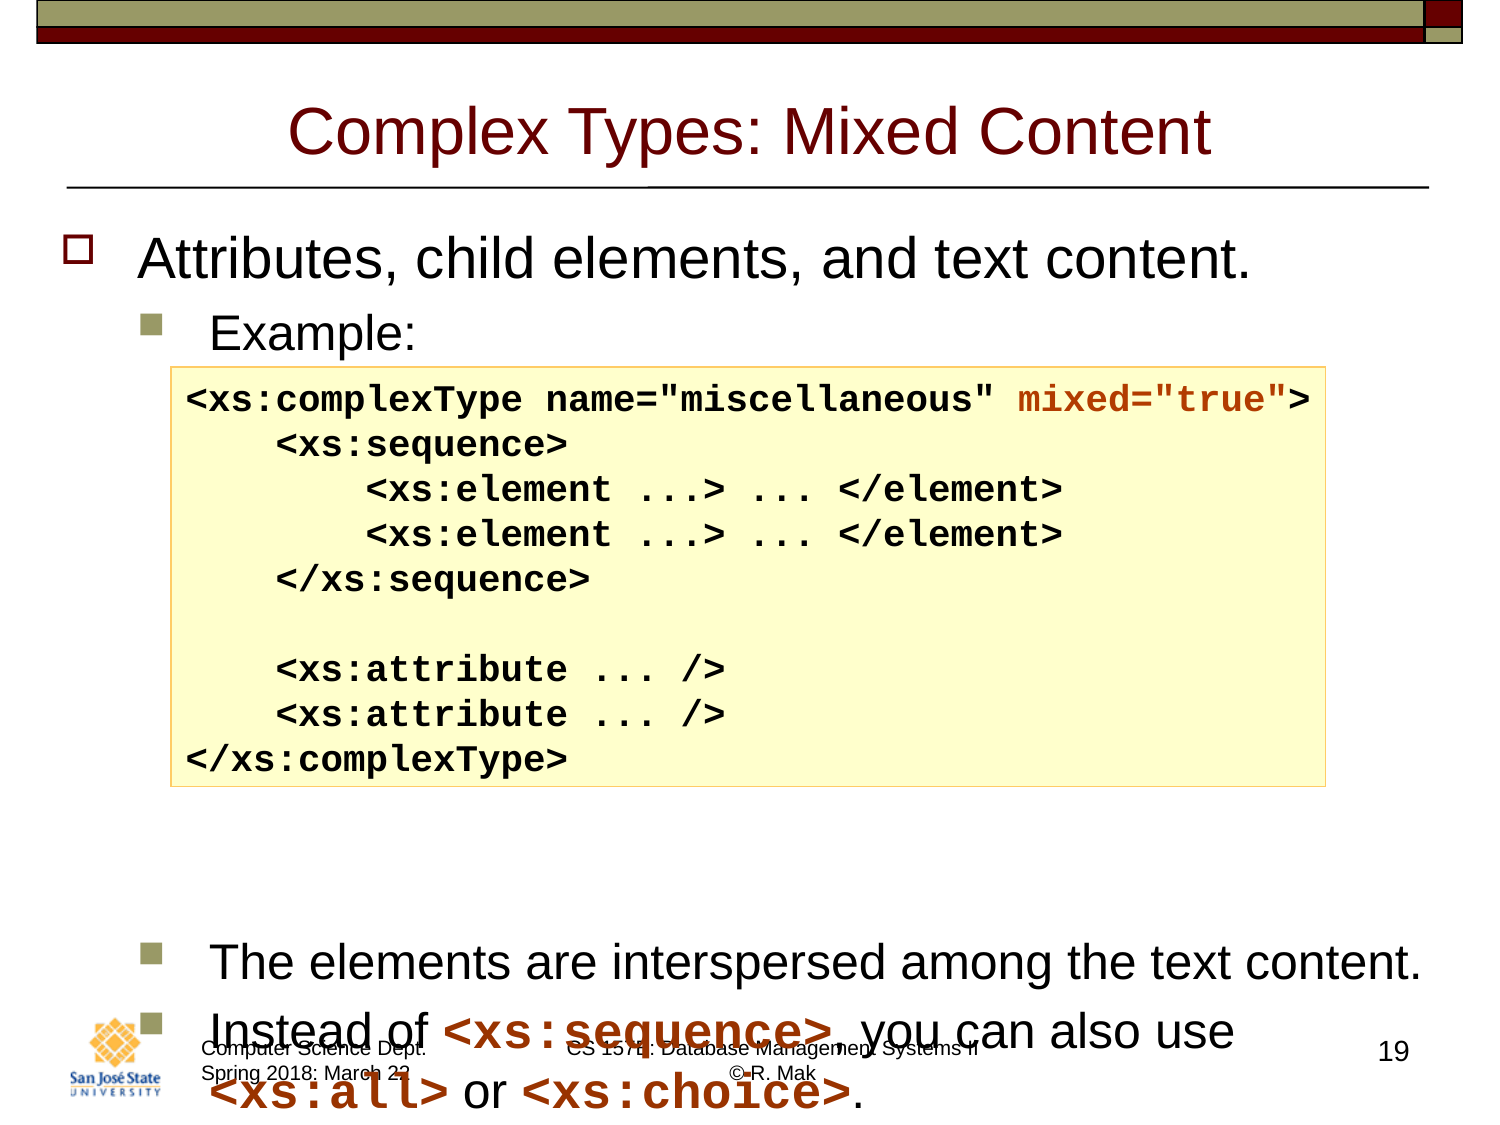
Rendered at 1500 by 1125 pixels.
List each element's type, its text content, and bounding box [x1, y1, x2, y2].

list Attributes, child elements, and text content. Example: The elements are interspersed among the text content. Instead of <xs:sequence>, you can also use <xs:all> or <xs:choice>. [45, 212, 1440, 998]
text_box <xs:complexType name="miscellaneous" mixed="true"> <xs:sequence> <xs:element ...> ... </element> <xs:element ...> ... </element> </xs:sequence> <xs:attribute ... /> <xs:attribute ... /> </xs:complexType> [170, 366, 1326, 787]
title Complex Types: Mixed Content [75, 67, 1425, 175]
slide_number 19 [1305, 1025, 1425, 1100]
picture [60, 1012, 166, 1112]
